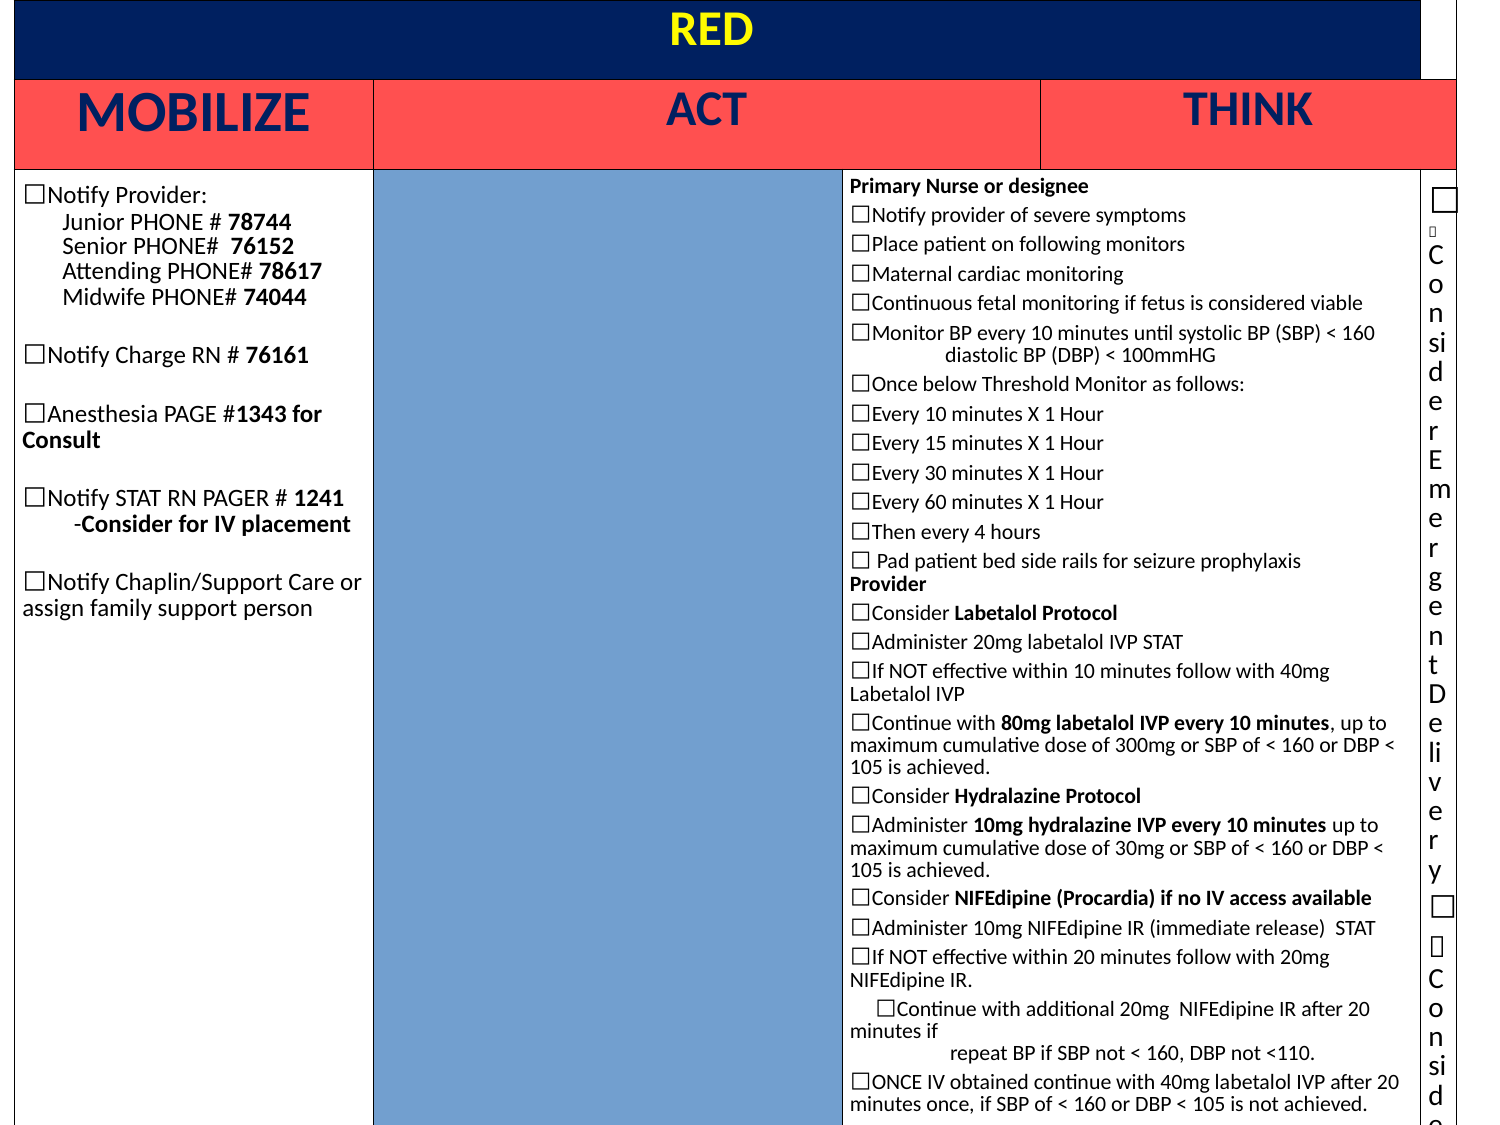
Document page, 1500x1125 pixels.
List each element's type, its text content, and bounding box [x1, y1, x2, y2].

table_cell THINK [1041, 80, 1456, 169]
table_cell ⬜Notify Provider: Junior PHONE # 78744 Senior PHONE# 76152 Attending PHONE# 78617 Midwife PHONE# 74044 ⬜Notify Charge RN # 76161 ⬜Anesthesia PAGE #1343 for Consult ⬜Notify STAT RN PAGER # 1241 -Consider for IV placement ⬜Notify Chaplin/Support Care or assign family support person [15, 170, 373, 1125]
table_header [1421, 0, 1456, 79]
table_cell ⬜Consider Emergent Delivery ⬜Consider Neurology consult ⬜Consider CT angiogram for Chest Pain ⬜Rule out pulmonary edema ⬜Consider X-ray [1421, 170, 1456, 1125]
table_cell MOBILIZE [15, 80, 373, 169]
table_header RED [15, 1, 1420, 79]
table_cell Primary Nurse or designee ⬜Notify provider of severe symptoms ⬜Place patient on following monitors ⬜Maternal cardiac monitoring ⬜Continuous fetal monitoring if fetus is considered viable ⬜Monitor BP every 10 minutes until systolic BP (SBP) < 160 diastolic BP (DBP) < 100mmHG ⬜Once below Threshold Monitor as follows: ⬜Every 10 minutes X 1 Hour ⬜Every 15 minutes X 1 Hour ⬜Every 30 minutes X 1 Hour ⬜Every 60 minutes X 1 Hour ⬜Then every 4 hours ⬜ Pad patient bed side rails for seizure prophylaxis Provider ⬜Consider Labetalol Protocol ⬜Administer 20mg labetalol IVP STAT ⬜If NOT effective within 10 minutes follow with 40mg Labetalol IVP ⬜Continue with 80mg labetalol IVP every 10 minutes, up to maximum cumulative dose of 300mg or SBP of < 160 or DBP < 105 is achieved. ⬜Consider Hydralazine Protocol ⬜Administer 10mg hydralazine IVP every 10 minutes up to maximum cumulative dose of 30mg or SBP of < 160 or DBP < 105 is achieved. ⬜Consider NIFEdipine (Procardia) if no IV access available ⬜Administer 10mg NIFEdipine IR (immediate release) STAT ⬜If NOT effective within 20 minutes follow with 20mg NIFEdipine IR. ⬜Continue with additional 20mg NIFEdipine IR after 20 minutes if repeat BP if SBP not < 160, DBP not <110. ⬜ONCE IV obtained continue with 40mg labetalol IVP after 20 minutes once, if SBP of < 160 or DBP < 105 is not achieved. ⬜Consider Magnesium sulfate [843, 170, 1420, 1125]
table_cell ACT [374, 80, 1040, 169]
